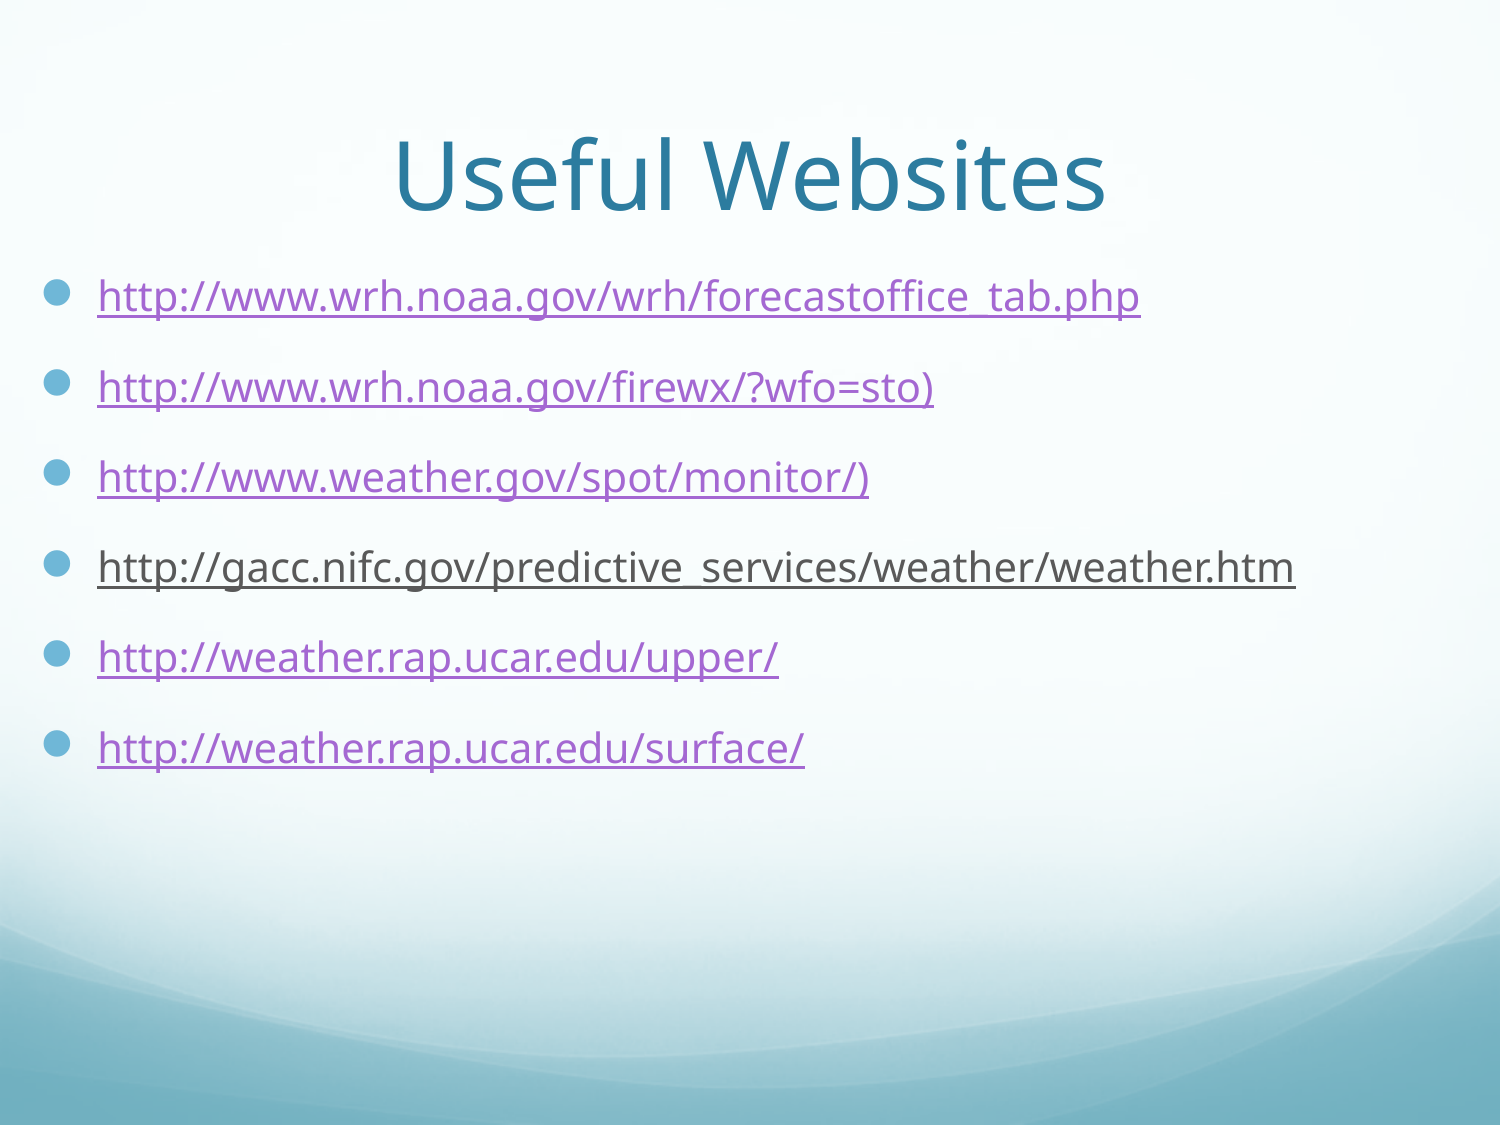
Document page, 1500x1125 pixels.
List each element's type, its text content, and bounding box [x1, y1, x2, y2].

list http://www.wrh.noaa.gov/wrh/forecastoffice_tab.php http://www.wrh.noaa.gov/firewx/?wfo=sto) http://www.weather.gov/spot/monitor/) http://gacc.nifc.gov/predictive_services/weather/weather.htm http://weather.rap.ucar.edu/upper/ http://weather.rap.ucar.edu/surface/ [24, 262, 1475, 975]
title Useful Websites [90, 17, 1410, 237]
